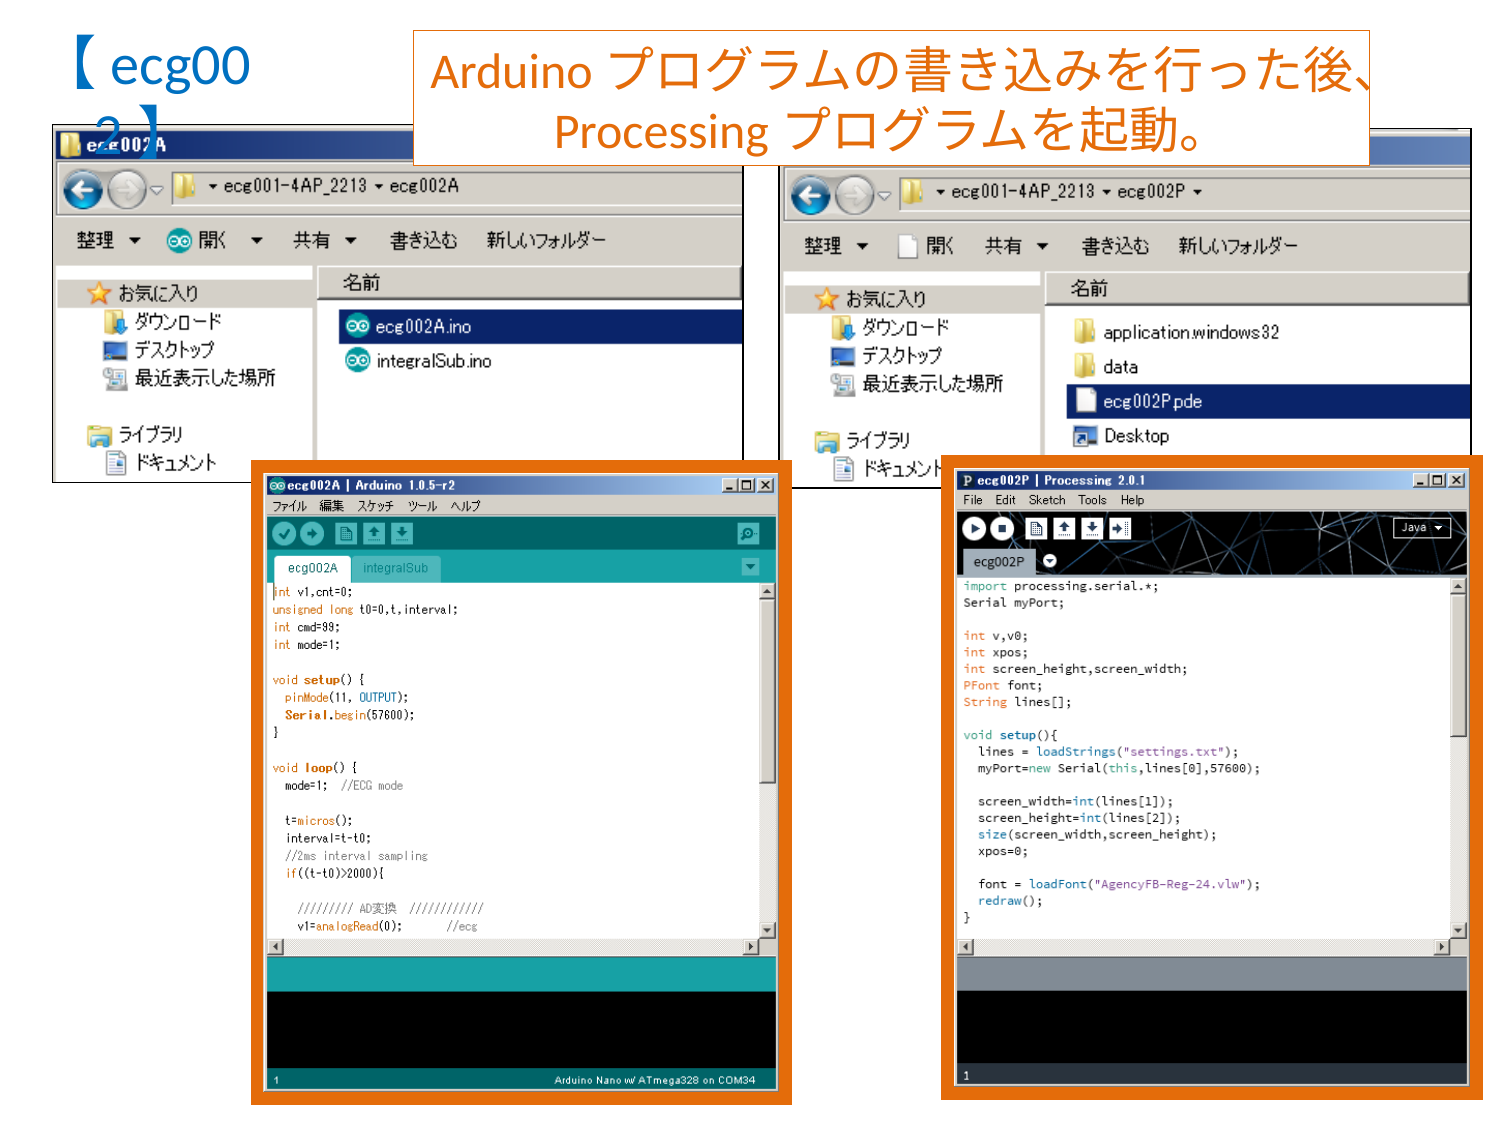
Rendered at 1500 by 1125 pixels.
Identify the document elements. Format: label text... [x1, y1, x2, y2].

text_box 【ecg002】 [12, 19, 278, 174]
picture [52, 125, 1471, 1093]
text_box Arduinoプログラムの書き込みを行った後、 Processingプログラムを起動。 [413, 30, 1370, 166]
